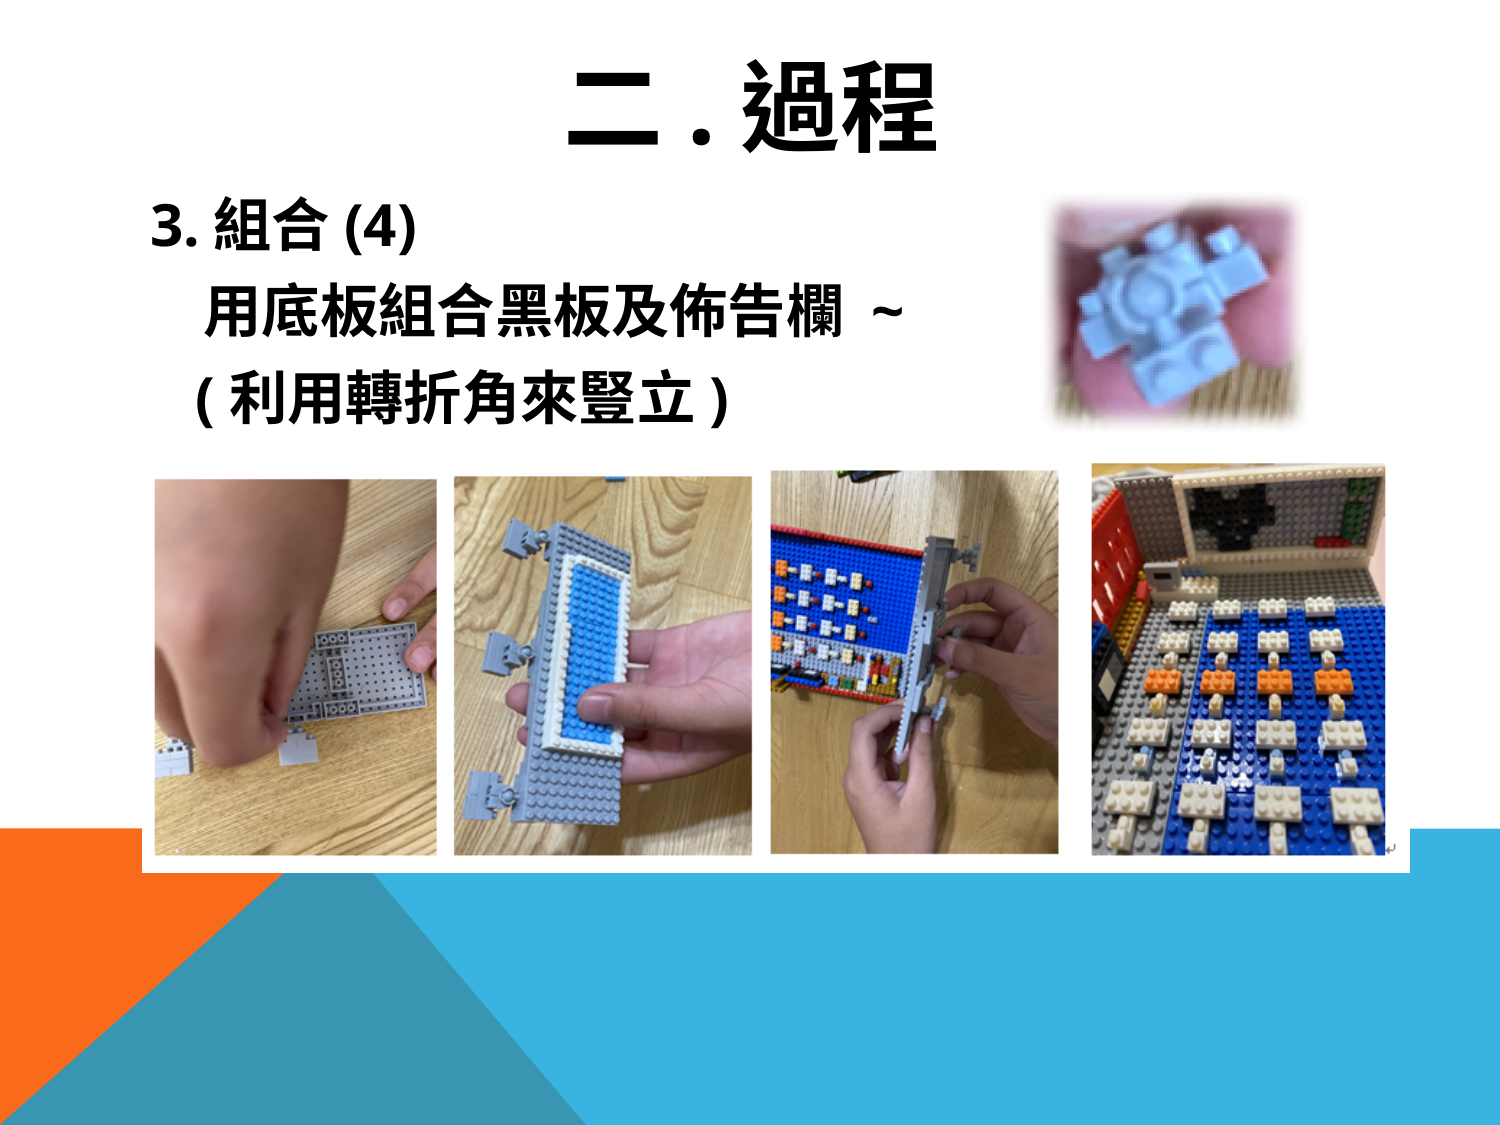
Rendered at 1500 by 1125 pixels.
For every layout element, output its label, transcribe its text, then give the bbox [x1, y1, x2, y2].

title 二.過程 [135, 60, 1369, 150]
list 3.組合(4) 用底板組合黑板及佈告欄 ~ (利用轉折角來豎立) [135, 180, 1369, 768]
picture [1038, 189, 1311, 435]
picture [141, 449, 1410, 873]
